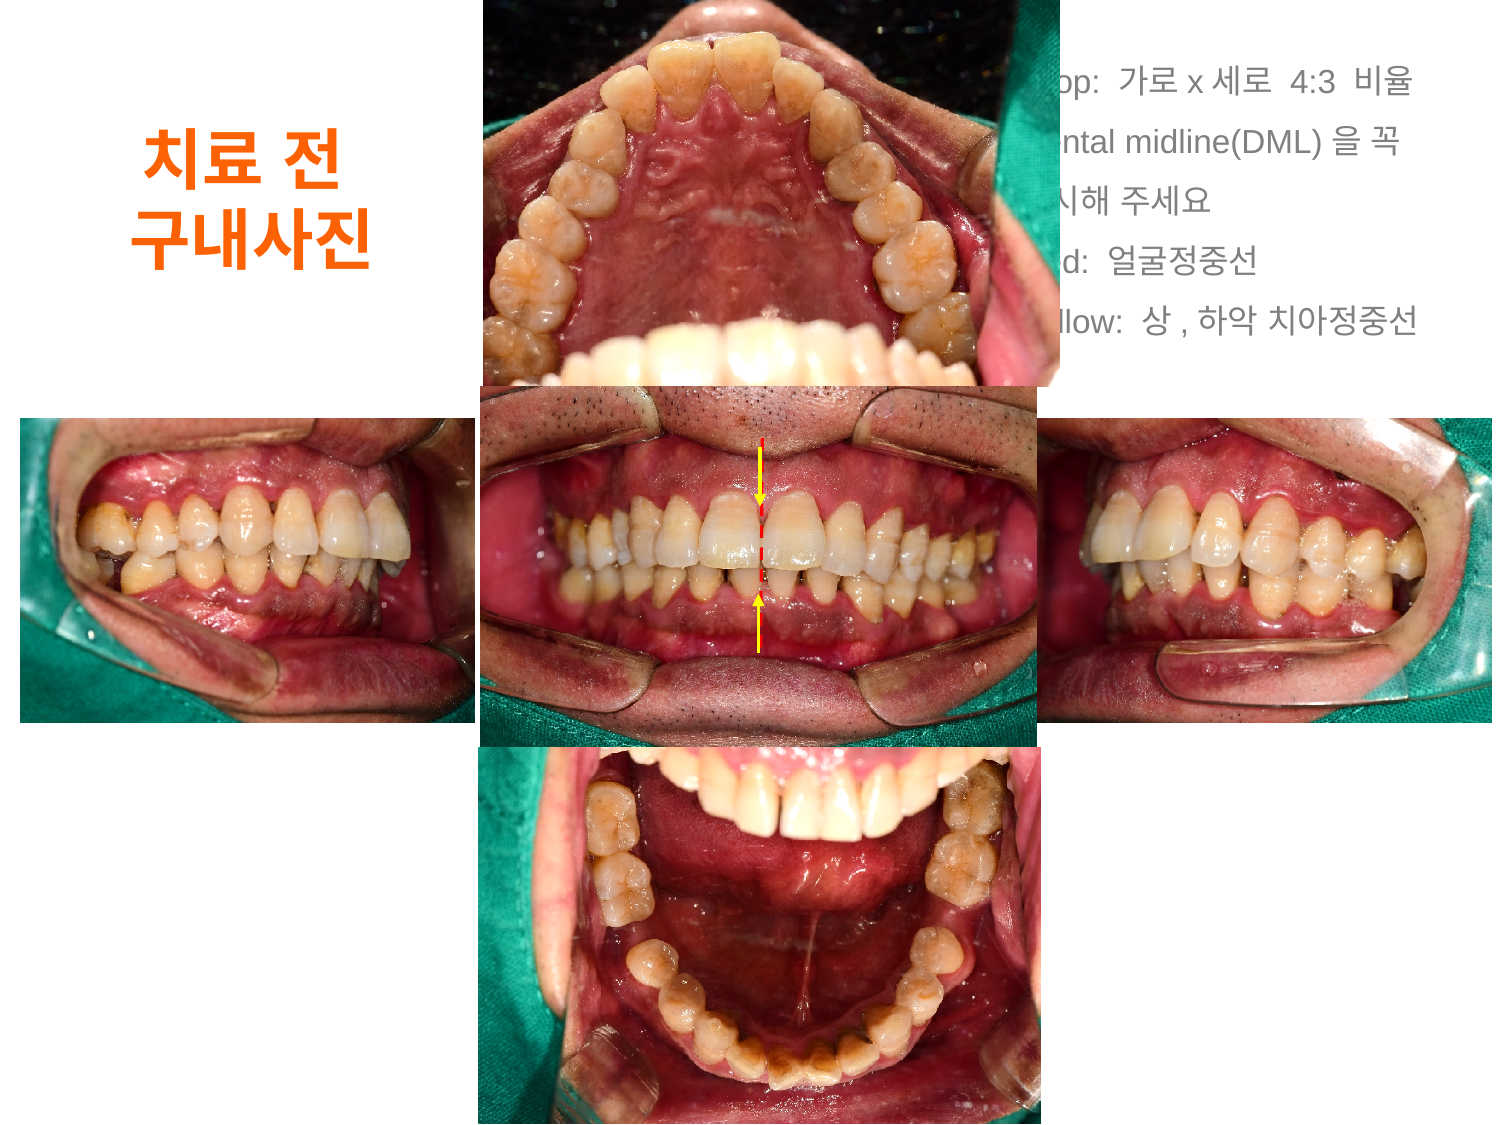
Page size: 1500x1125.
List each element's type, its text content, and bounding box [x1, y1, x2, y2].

picture [19, 418, 475, 723]
text_box 치료 전 구내사진 [45, 90, 460, 305]
picture [478, 0, 1492, 1124]
text_box Crop: 가로x세로 4:3 비율 Dental midline(DML)을 꼭 표시해 주세요 Red: 얼굴정중선 Yellow: 상,하악 치아정중선 [1065, 33, 1472, 348]
